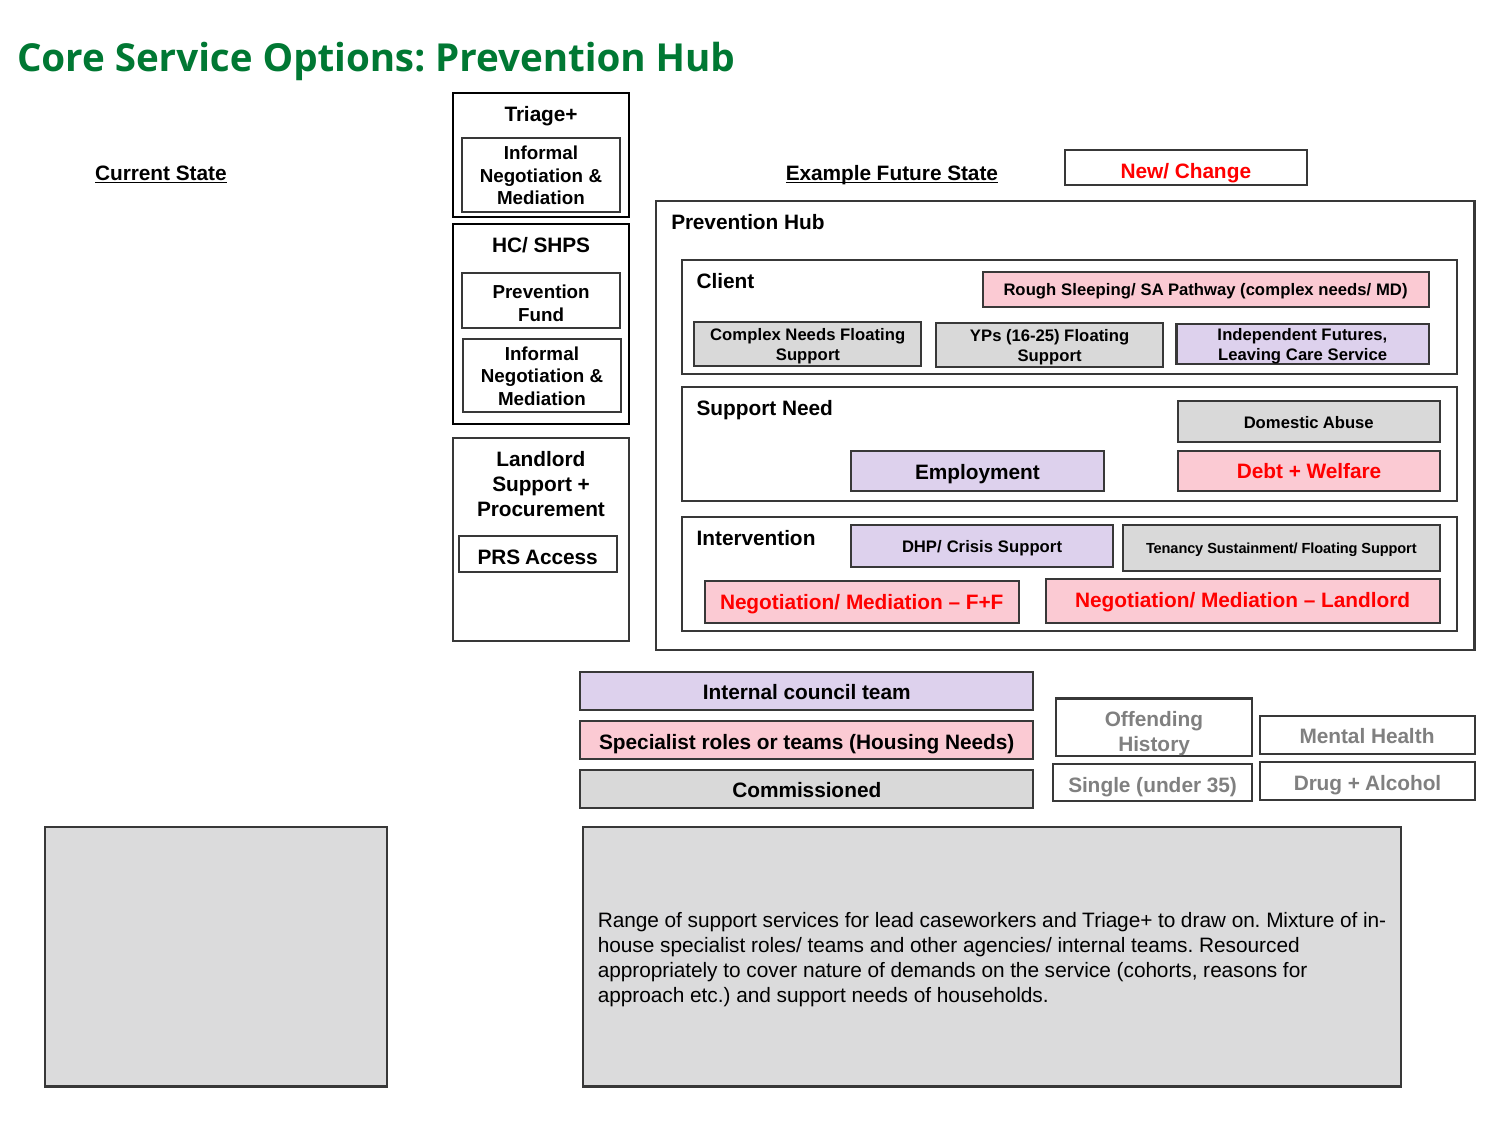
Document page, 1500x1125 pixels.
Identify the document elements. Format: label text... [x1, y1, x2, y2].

text_box Example Future State [749, 152, 1034, 241]
text_box Negotiation/ Mediation – F+F [704, 580, 1020, 624]
text_box Negotiation/ Mediation – Landlord [1045, 578, 1441, 624]
text_box Client [681, 259, 1458, 375]
text_box Single (under 35) [1052, 763, 1253, 802]
text_box Commissioned [579, 769, 1034, 809]
text_box Drug + Alcohol [1259, 761, 1476, 801]
text_box PRS Access [458, 535, 618, 573]
text_box DHP/ Crisis Support [850, 524, 1114, 568]
text_box Triage+ [452, 92, 630, 218]
text_box Domestic Abuse [1177, 400, 1441, 443]
text_box Complex Needs Floating Support [693, 321, 922, 367]
text_box Support Need [681, 386, 1458, 502]
text_box Rough Sleeping/ SA Pathway (complex needs/ MD) [982, 271, 1430, 308]
text_box [44, 826, 388, 1088]
text_box Offending History [1055, 697, 1253, 757]
text_box Prevention Fund [461, 272, 621, 329]
text_box Specialist roles or teams (Housing Needs) [579, 720, 1034, 760]
text_box Prevention Hub [655, 200, 1476, 651]
text_box Informal Negotiation & Mediation [461, 137, 621, 213]
title Core Service Options: Prevention Hub [17, 36, 1074, 81]
text_box Landlord Support + Procurement [452, 437, 630, 642]
text_box Debt + Welfare [1177, 450, 1441, 492]
text_box HC/ SHPS [452, 223, 630, 425]
text_box Independent Futures, Leaving Care Service [1175, 323, 1430, 365]
text_box Current State [18, 152, 303, 241]
text_box YPs (16-25) Floating Support [935, 322, 1164, 368]
text_box Informal Negotiation & Mediation [462, 338, 622, 413]
text_box Employment [850, 450, 1105, 492]
text_box New/ Change [1064, 149, 1308, 186]
text_box Internal council team [579, 671, 1034, 711]
text_box Range of support services for lead caseworkers and Triage+ to draw on. Mixture of in-house specialist roles/ teams and other agencies/ internal teams. Resourced appropriately to cover nature of demands on the service (cohorts, reasons for approach etc.) and support needs of households. [582, 826, 1402, 1088]
text_box Intervention [681, 516, 1458, 632]
text_box Tenancy Sustainment/ Floating Support [1122, 524, 1441, 572]
text_box Mental Health [1259, 715, 1476, 755]
